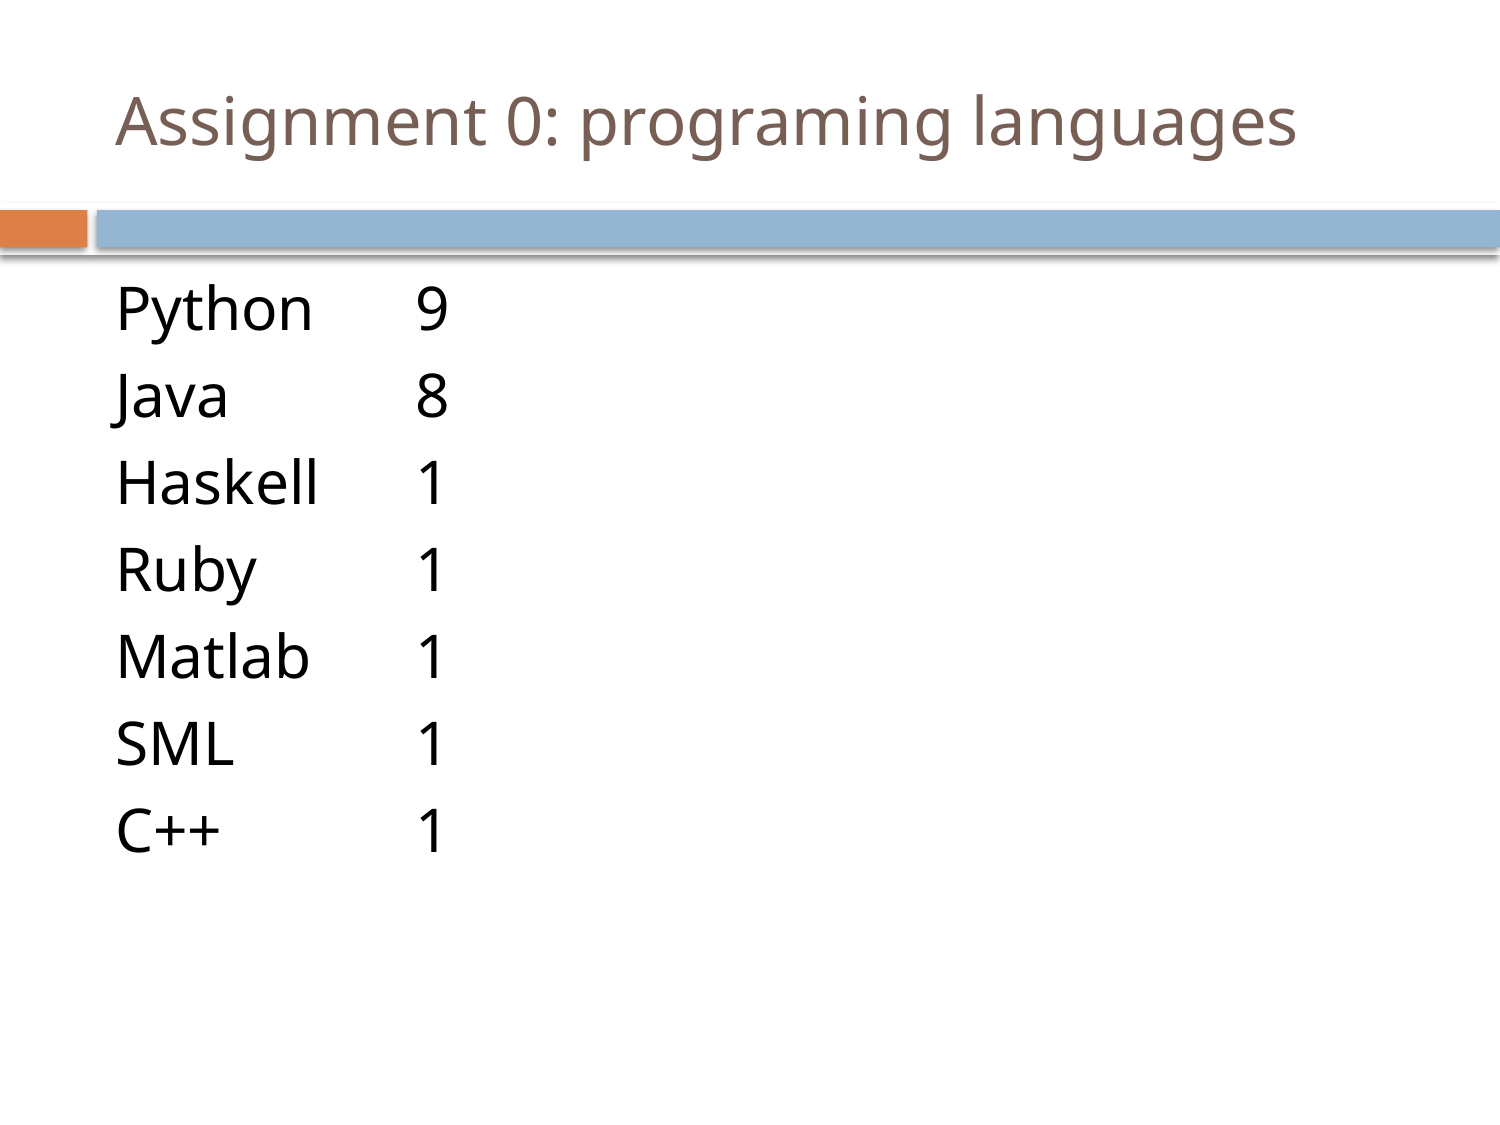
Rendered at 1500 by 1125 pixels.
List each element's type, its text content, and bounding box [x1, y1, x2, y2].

title Assignment 0: programing languages [100, 37, 1438, 200]
list Python 9 Java 8 Haskell 1 Ruby 1 Matlab 1 SML 1 C++ 1 [100, 262, 1438, 1000]
